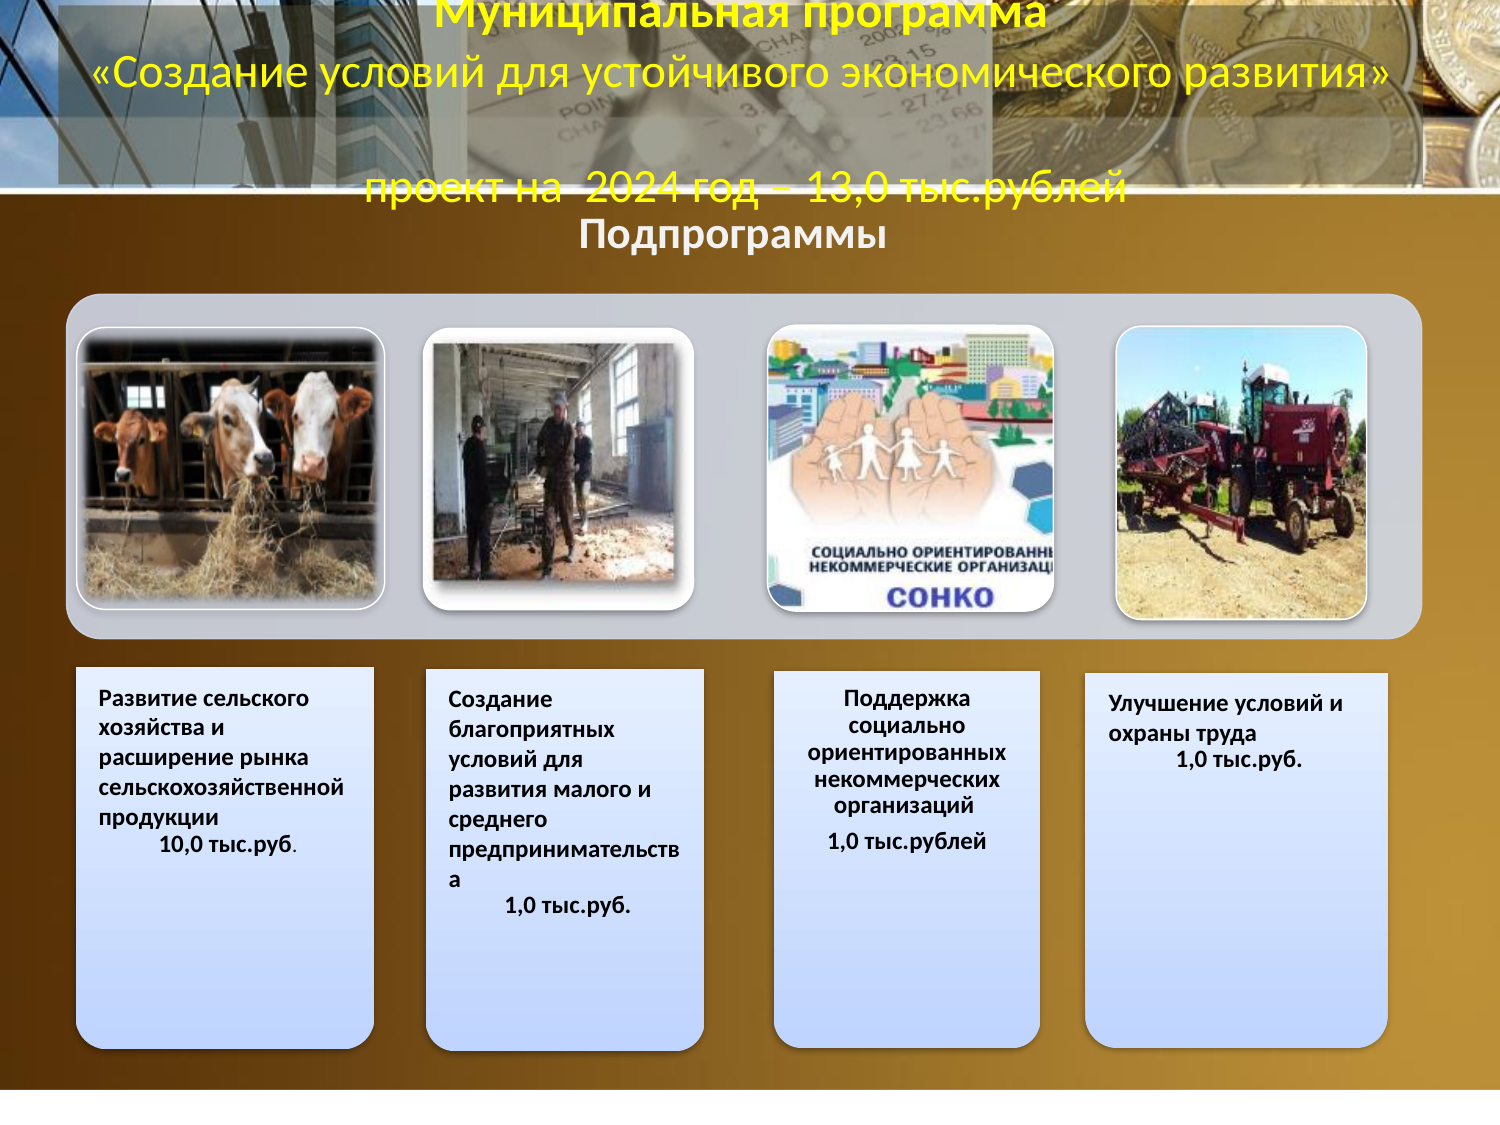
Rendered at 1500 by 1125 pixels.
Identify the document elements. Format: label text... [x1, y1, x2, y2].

title Муниципальная программа «Создание условий для устойчивого экономического развития» проект на 2024 год – 13,0 тыс.рублей [58, 5, 1424, 185]
text_box [0, 1088, 1500, 1125]
picture [0, 0, 1500, 1088]
text_box Подпрограммы [563, 196, 904, 265]
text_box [41, 289, 1448, 1055]
